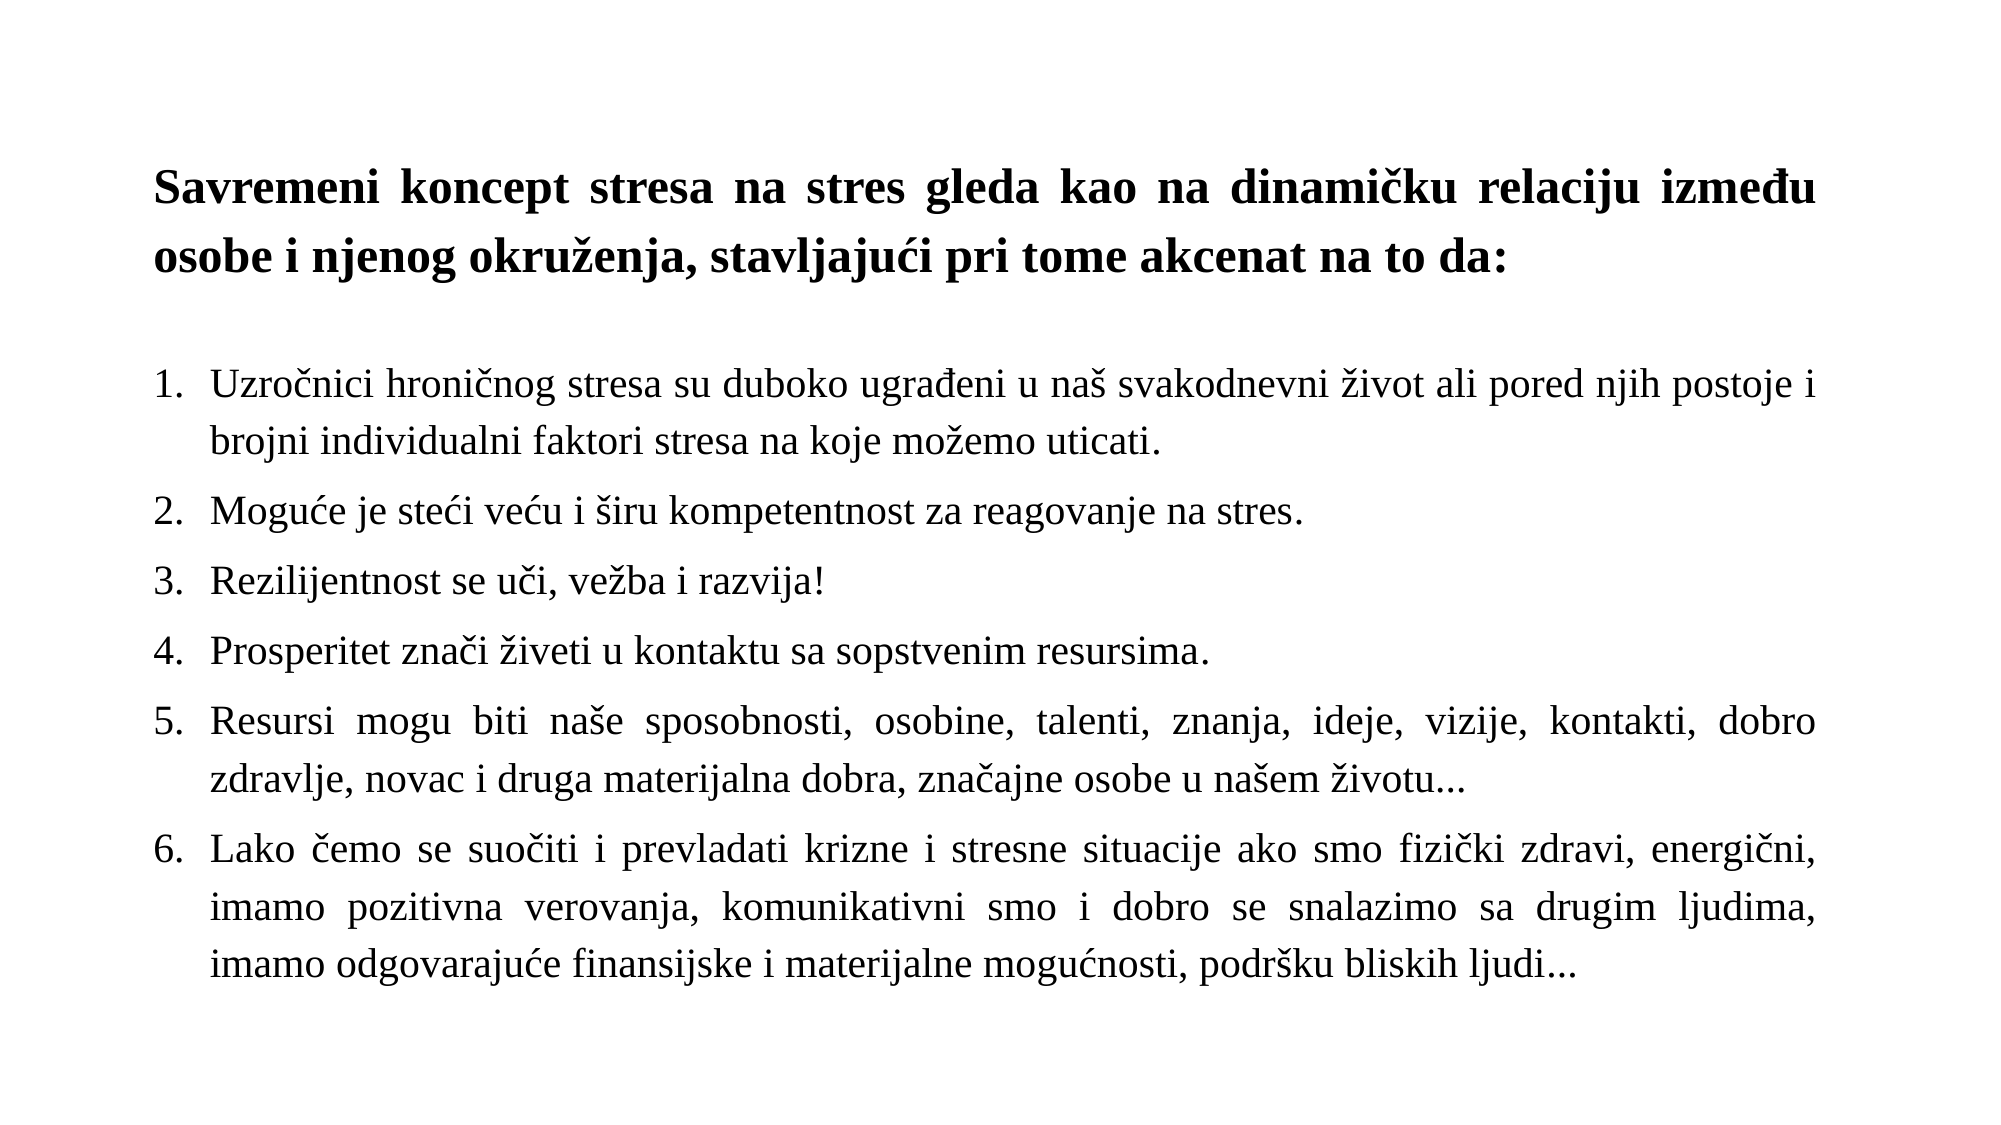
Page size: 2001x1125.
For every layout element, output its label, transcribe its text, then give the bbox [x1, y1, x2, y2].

text_box Savremeni koncept stresa na stres gleda kao na dinamičku relaciju između osobe i njenog okruženja, stavljajući pri tome akcenat na to da: Uzročnici hroničnog stresa su duboko ugrađeni u naš svakodnevni život ali pored njih postoje i brojni individualni faktori stresa na koje možemo uticati. Moguće je steći veću i širu kompetentnost za reagovanje na stres. Rezilijentnost se uči, vežba i razvija! Prosperitet znači živeti u kontaktu sa sopstvenim resursima. Resursi mogu biti naše sposobnosti, osobine, talenti, znanja, ideje, vizije, kontakti, dobro zdravlje, novac i druga materijalna dobra, značajne osobe u našem životu... Lako čemo se suočiti i prevladati krizne i stresne situacije ako smo fizički zdravi, energični, imamo pozitivna verovanja, komunikativni smo i dobro se snalazimo sa drugim ljudima, imamo odgovarajuće finansijske i materijalne mogućnosti, podršku bliskih ljudi... [138, 137, 1833, 994]
